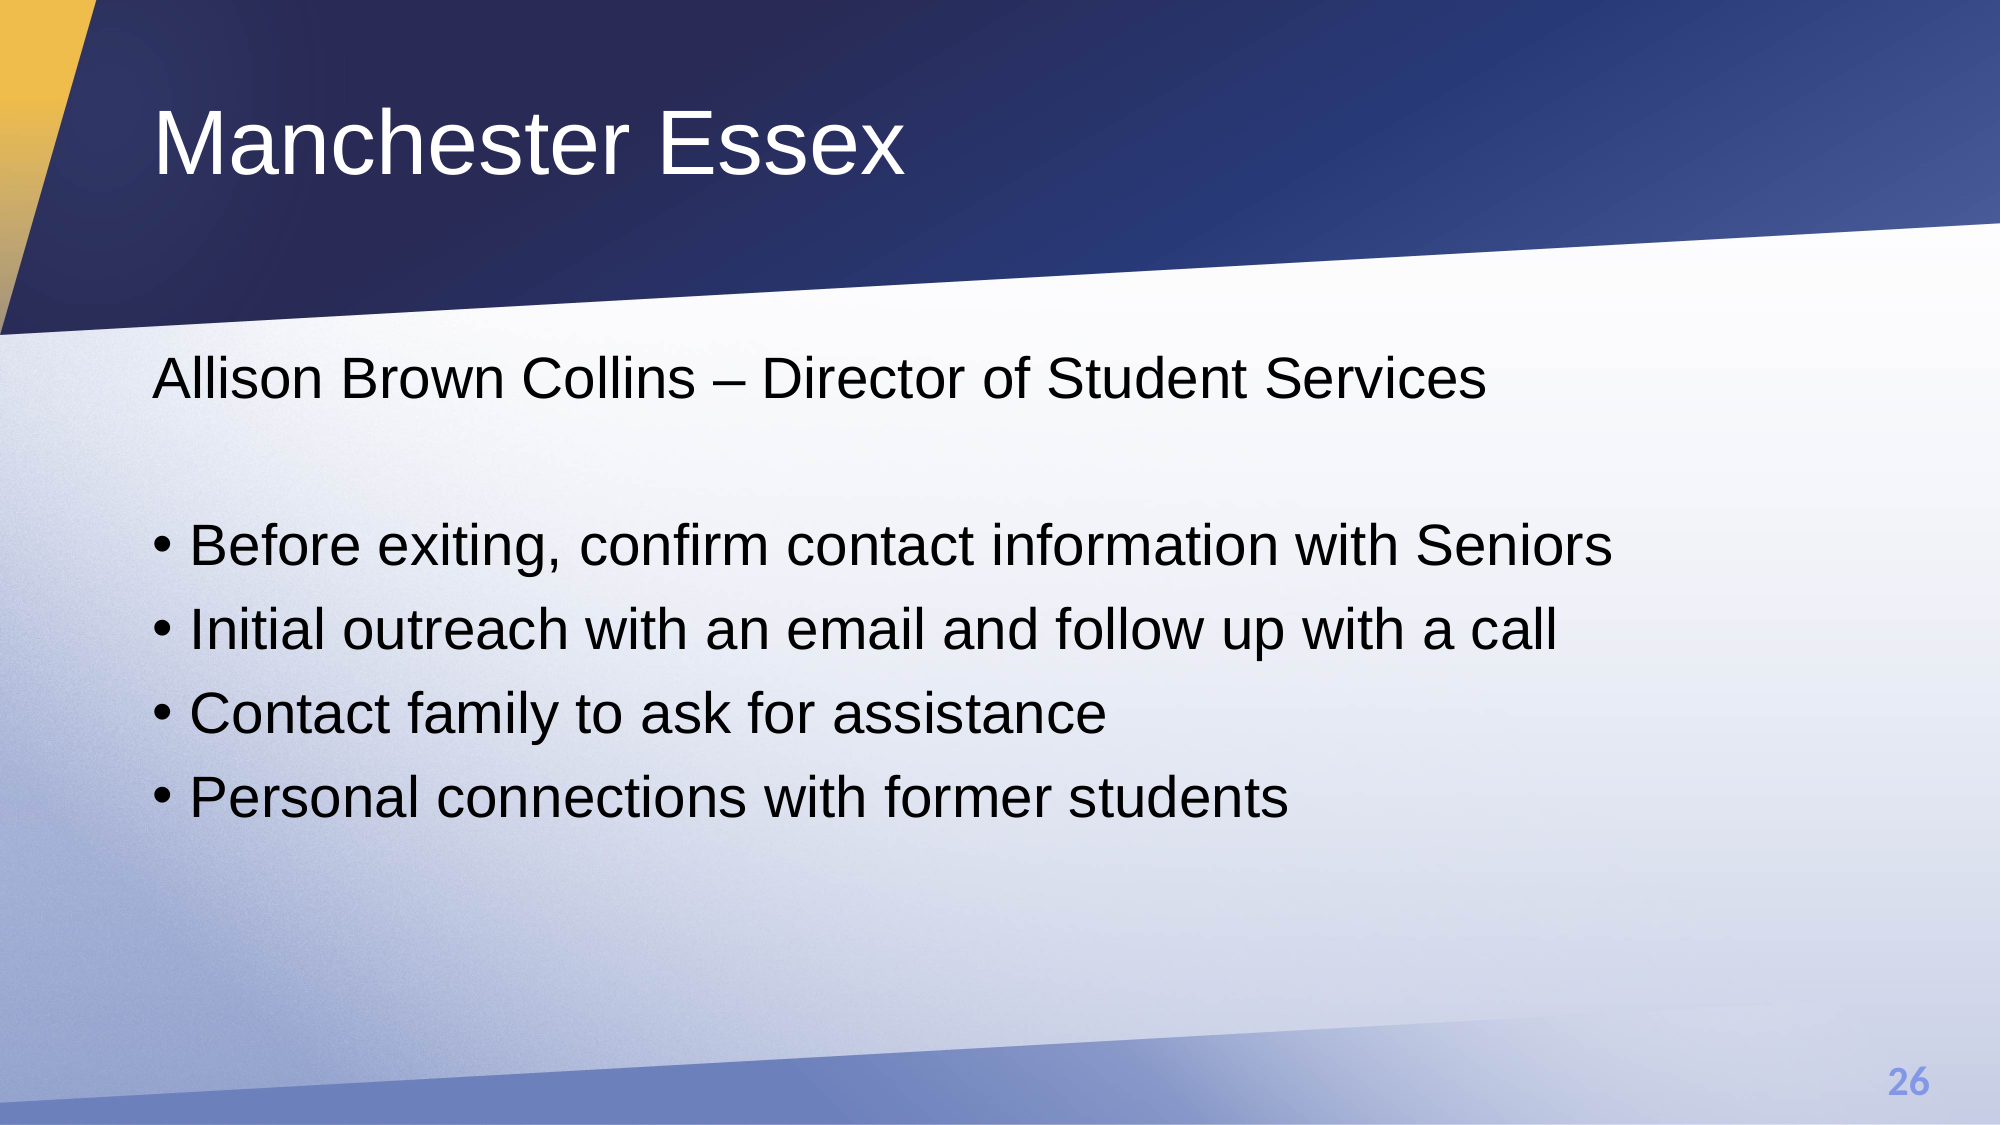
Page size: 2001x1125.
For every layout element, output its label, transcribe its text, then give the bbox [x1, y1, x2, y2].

picture [0, 0, 2000, 1125]
title Manchester Essex [137, 59, 1863, 231]
list Allison Brown Collins – Director of Student Services Before exiting, confirm contact information with Seniors Initial outreach with an email and follow up with a call Contact family to ask for assistance Personal connections with former students [137, 340, 1863, 1005]
